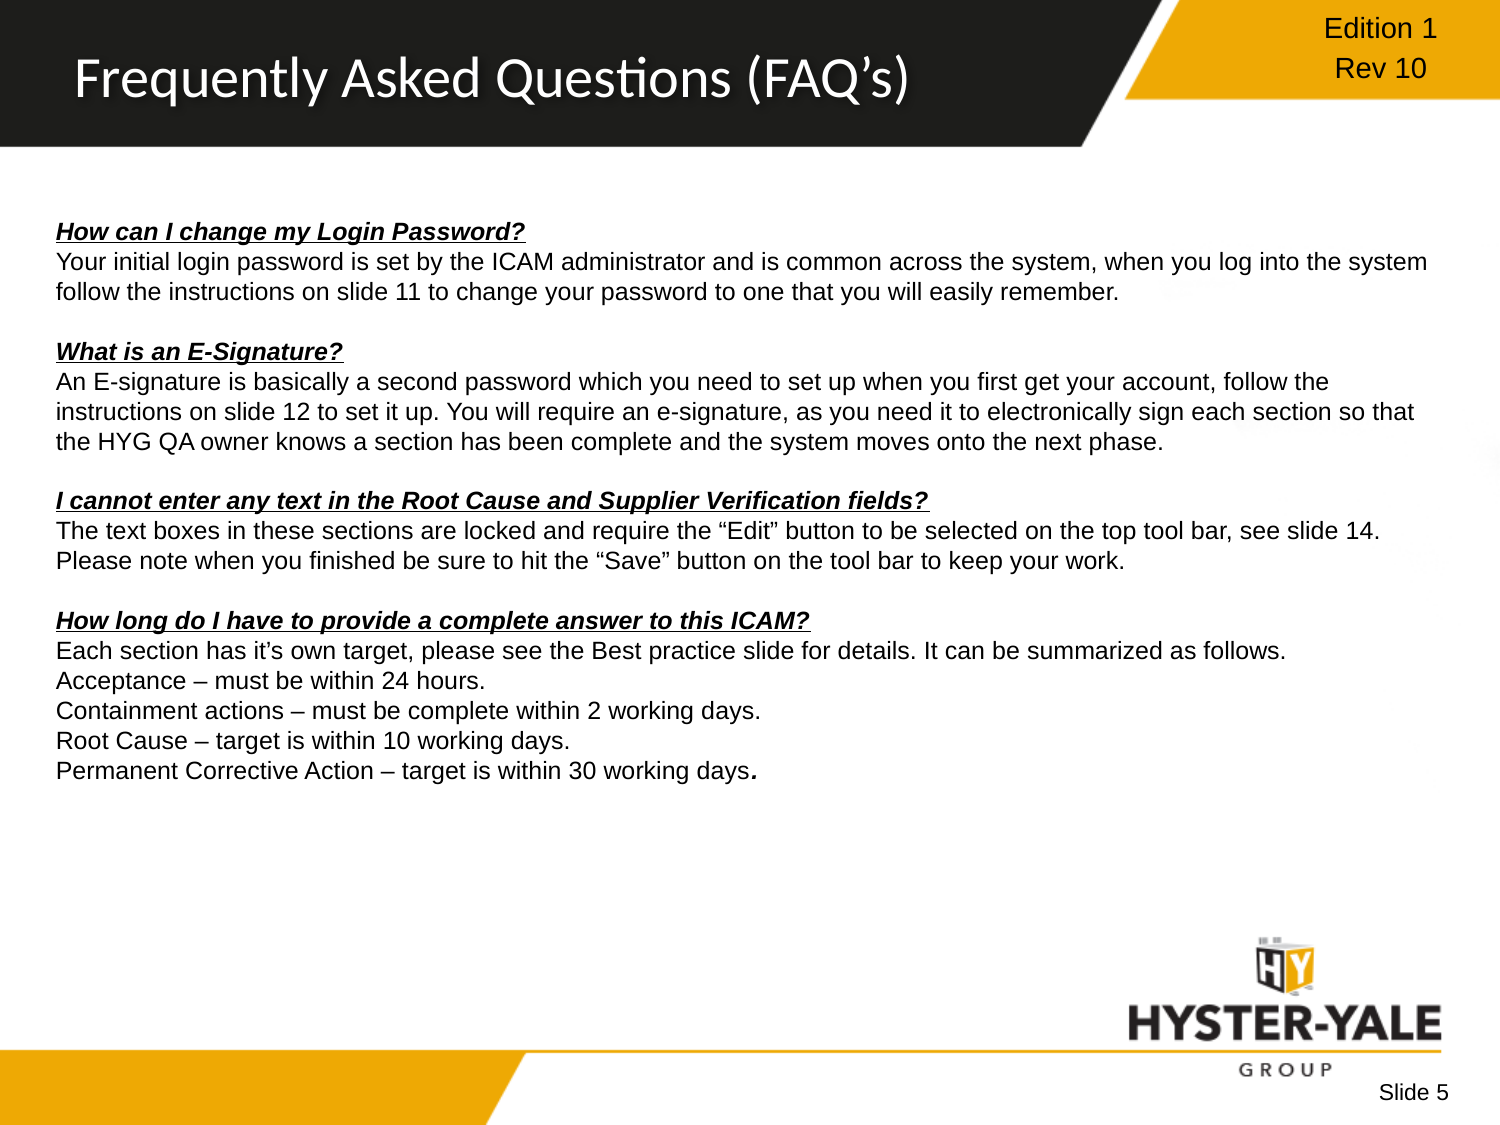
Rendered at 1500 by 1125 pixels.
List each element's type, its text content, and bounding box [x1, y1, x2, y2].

title Frequently Asked Questions (FAQ’s) [58, 14, 1135, 135]
picture [0, 0, 1500, 1125]
text_box How can I change my Login Password? Your initial login password is set by the ICAM administrator and is common across the system, when you log into the system follow the instructions on slide 11 to change your password to one that you will easily remember. What is an E-Signature? An E-signature is basically a second password which you need to set up when you first get your account, follow the instructions on slide 12 to set it up. You will require an e-signature, as you need it to electronically sign each section so that the HYG QA owner knows a section has been complete and the system moves onto the next phase. I cannot enter any text in the Root Cause and Supplier Verification fields? The text boxes in these sections are locked and require the “Edit” button to be selected on the top tool bar, see slide 14. Please note when you finished be sure to hit the “Save” button on the tool bar to keep your work. How long do I have to provide a complete answer to this ICAM? Each section has it’s own target, please see the Best practice slide for details. It can be summarized as follows. Acceptance – must be within 24 hours. Containment actions – must be complete within 2 working days. Root Cause – target is within 10 working days. Permanent Corrective Action – target is within 30 working days. [41, 208, 1459, 792]
